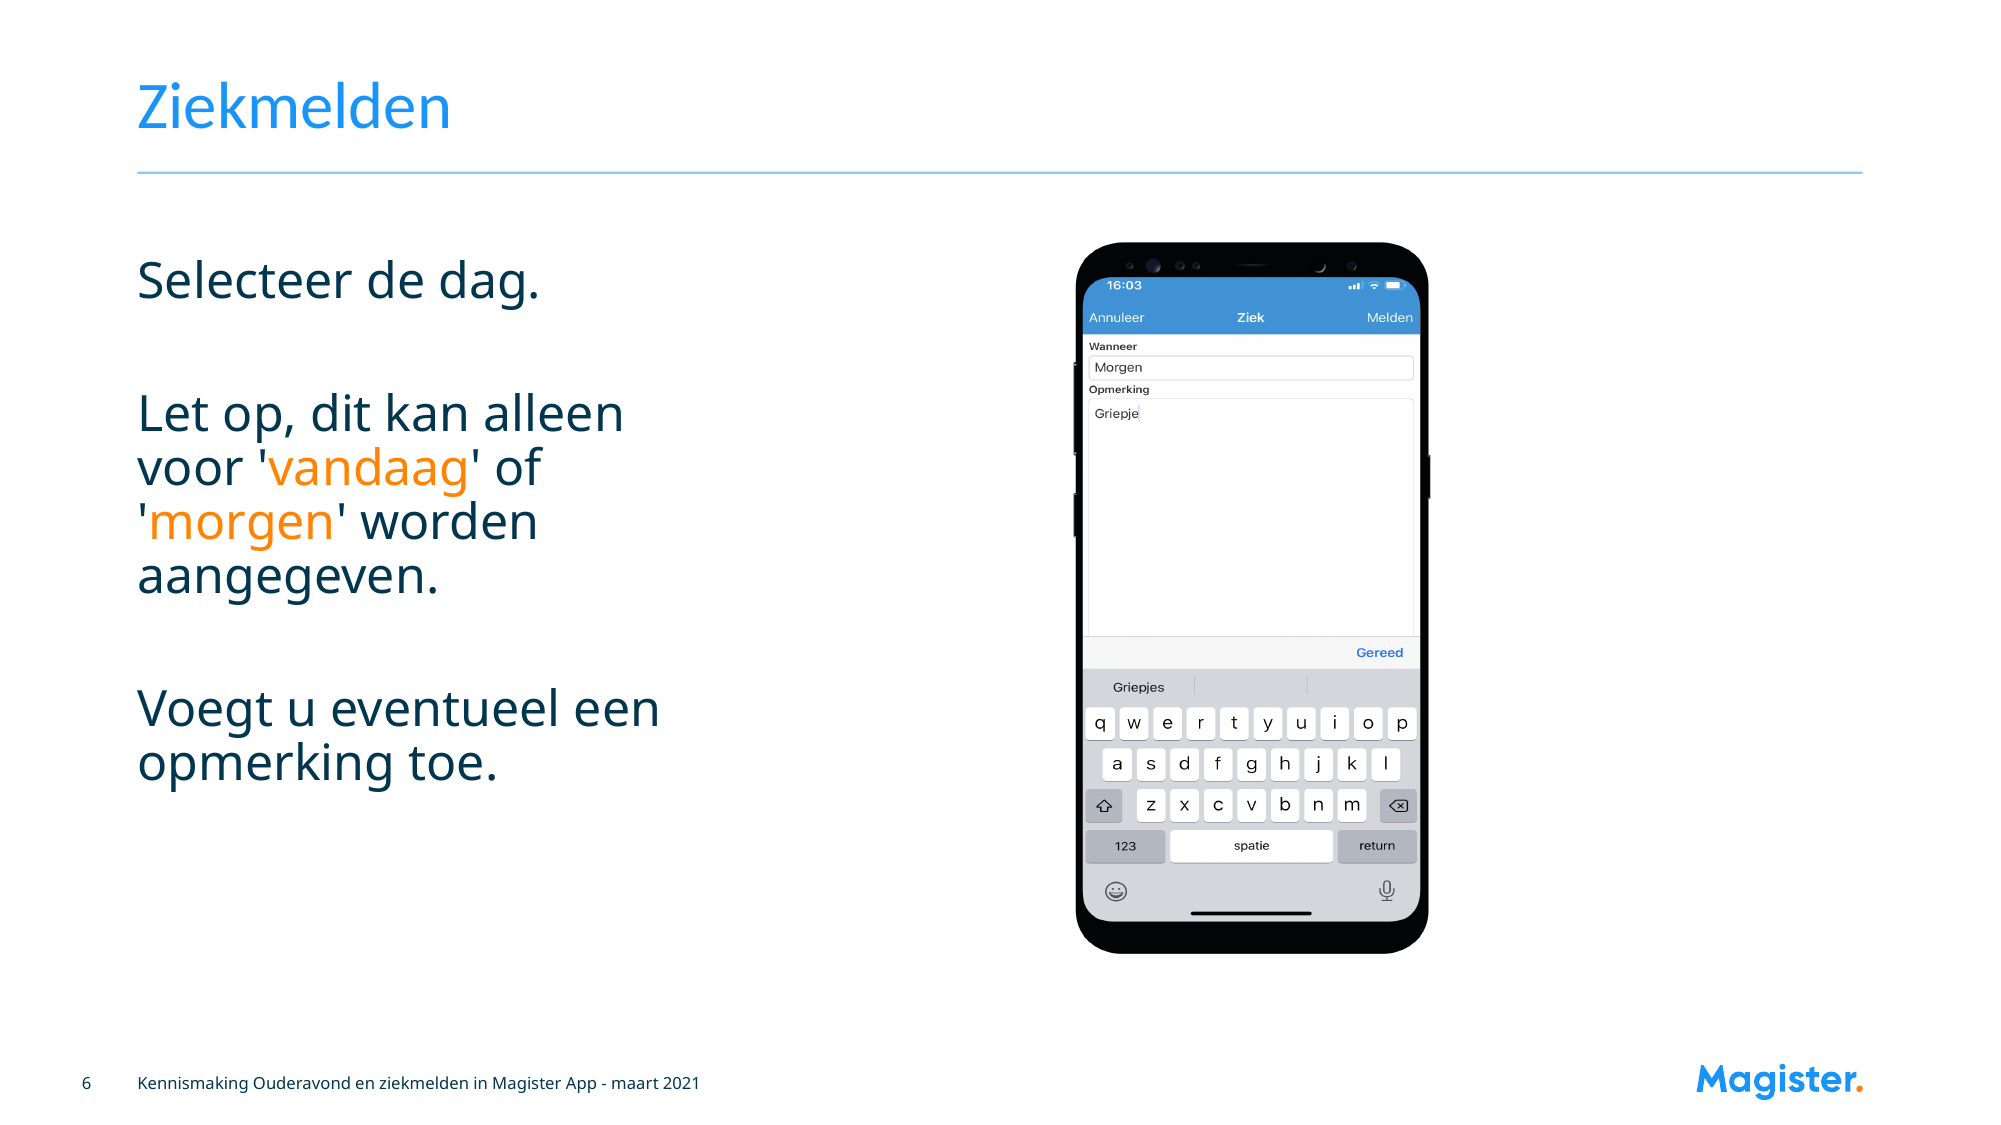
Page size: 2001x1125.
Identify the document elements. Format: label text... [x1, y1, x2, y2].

footer Kennismaking Ouderavond en ziekmelden in Magister App - maart 2021 [137, 1075, 929, 1095]
title Ziekmelden [137, 54, 1863, 160]
picture [1073, 242, 1431, 954]
list Selecteer de dag. Let op, dit kan alleen voor 'vandaag' of 'morgen' worden aangegeven. Voegt u eventueel een opmerking toe. [137, 255, 696, 966]
slide_number 6 [81, 1075, 118, 1095]
